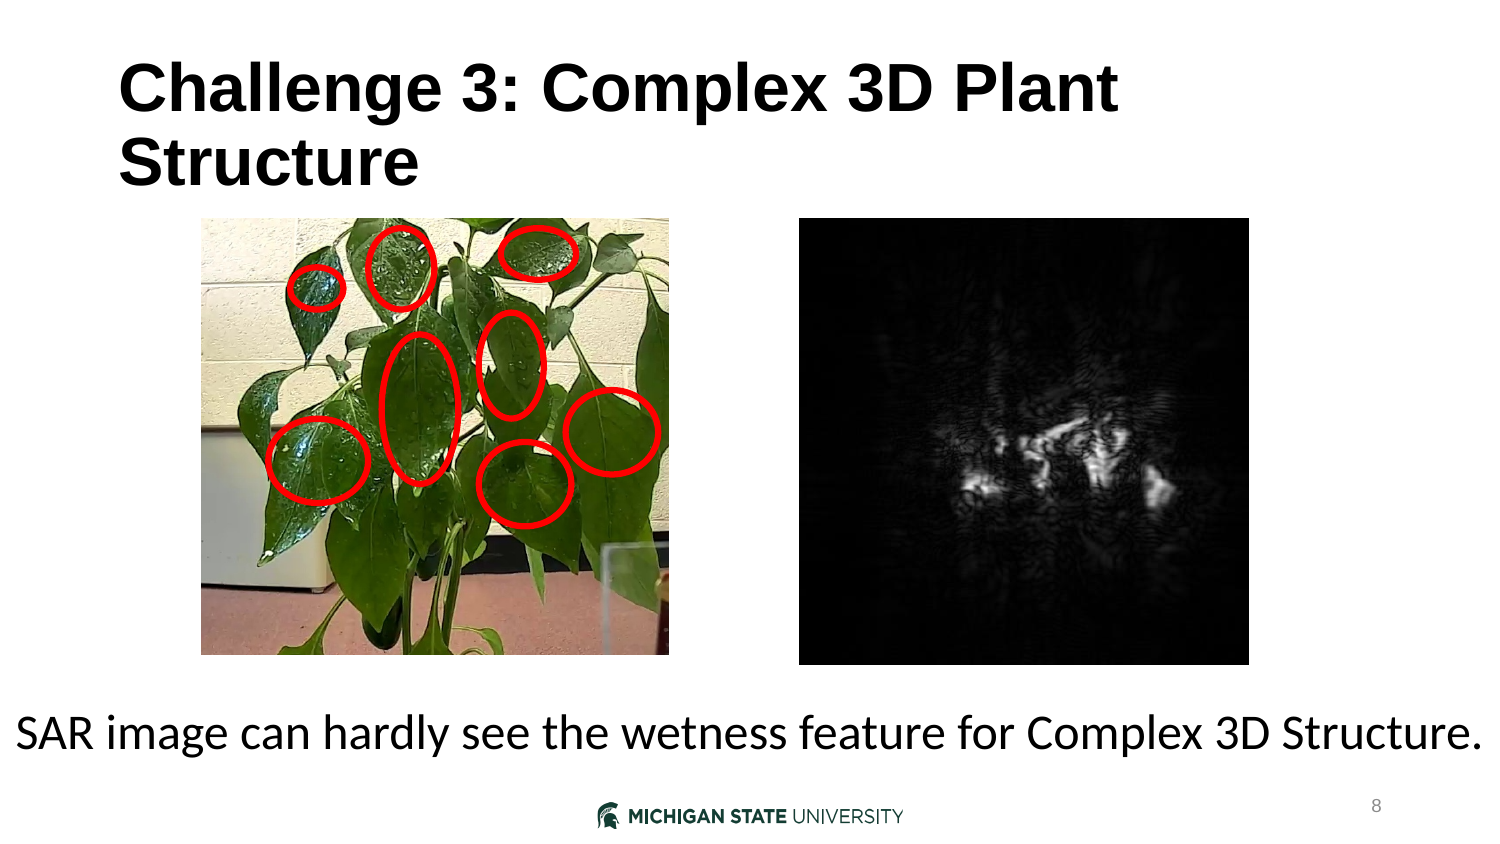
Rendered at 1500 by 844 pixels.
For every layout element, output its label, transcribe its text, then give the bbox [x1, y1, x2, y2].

slide_number 8 [1059, 782, 1397, 827]
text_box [201, 218, 669, 655]
text_box SAR image can hardly see the wetness feature for Complex 3D Structure. [0, 694, 1500, 766]
picture [799, 218, 1249, 665]
title Challenge 3: Complex 3D Plant Structure [103, 44, 1397, 208]
